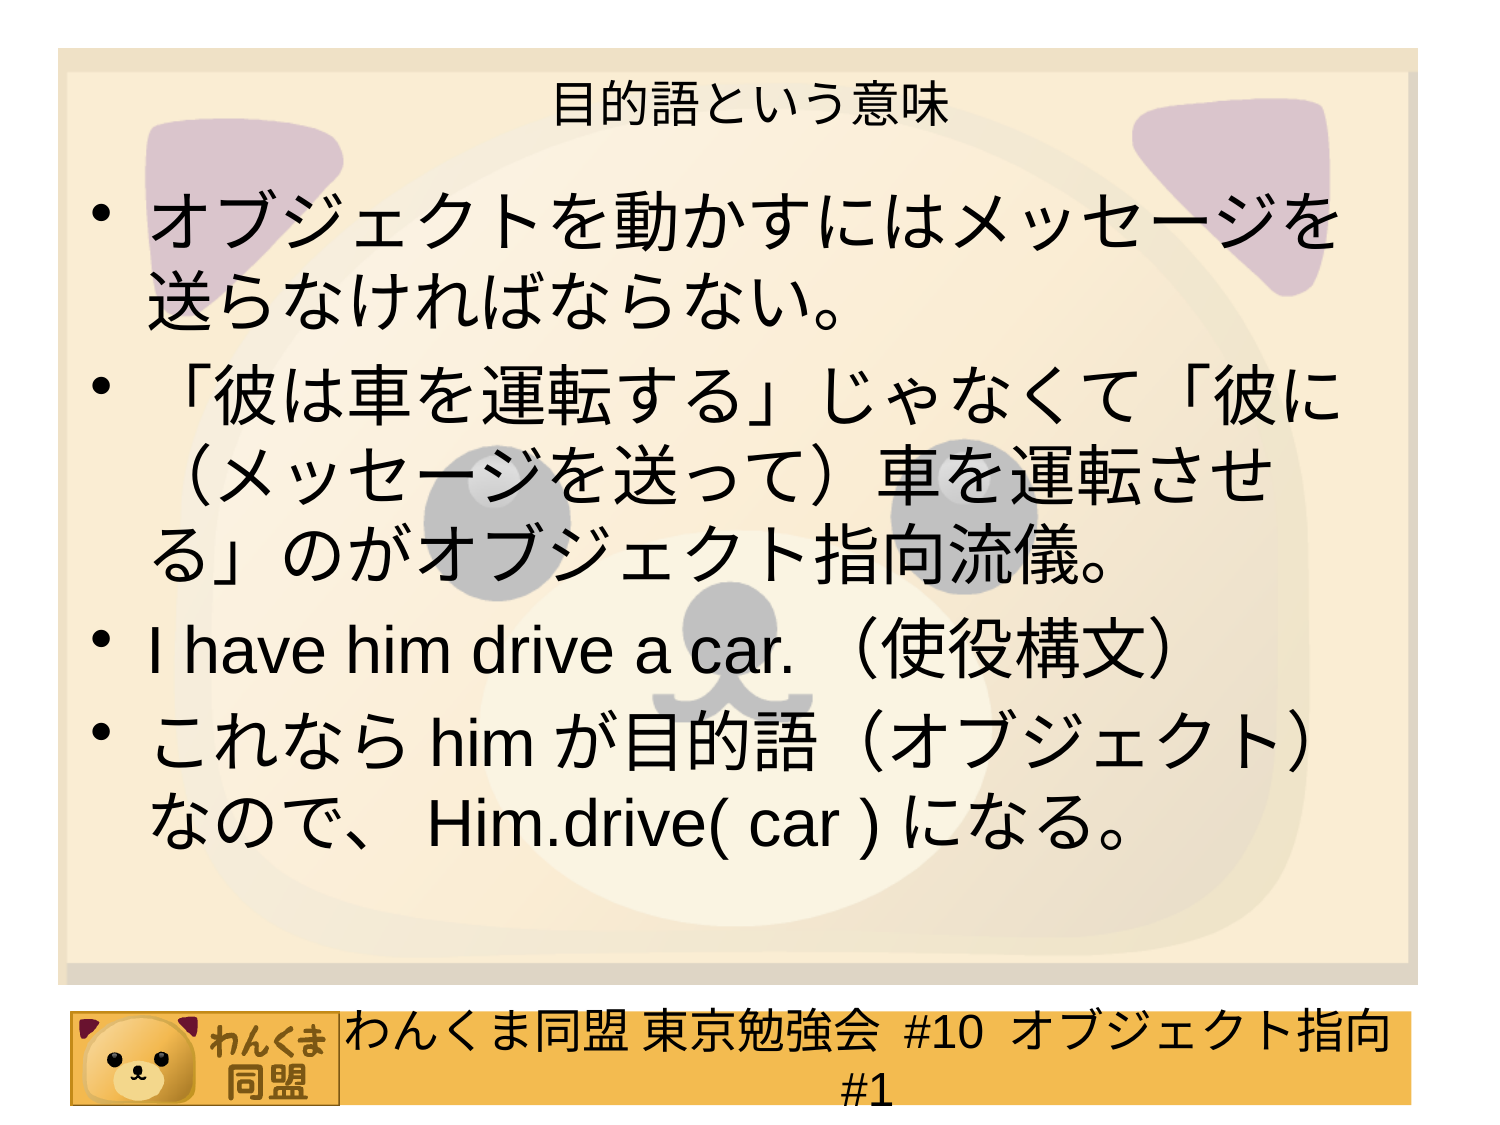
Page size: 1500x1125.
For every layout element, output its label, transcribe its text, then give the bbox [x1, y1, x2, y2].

title 目的語という意味 [74, 44, 1426, 162]
picture [58, 48, 1418, 985]
list オブジェクトを動かすにはメッセージを送らなければならない。 「彼は車を運転する」じゃなくて「彼に（メッセージを送って）車を運転させる」のがオブジェクト指向流儀。 I have him drive a car.（使役構文） これならhimが目的語（オブジェクト）なので、Him.drive( car )になる。 [74, 172, 1426, 1006]
picture [70, 1011, 340, 1106]
